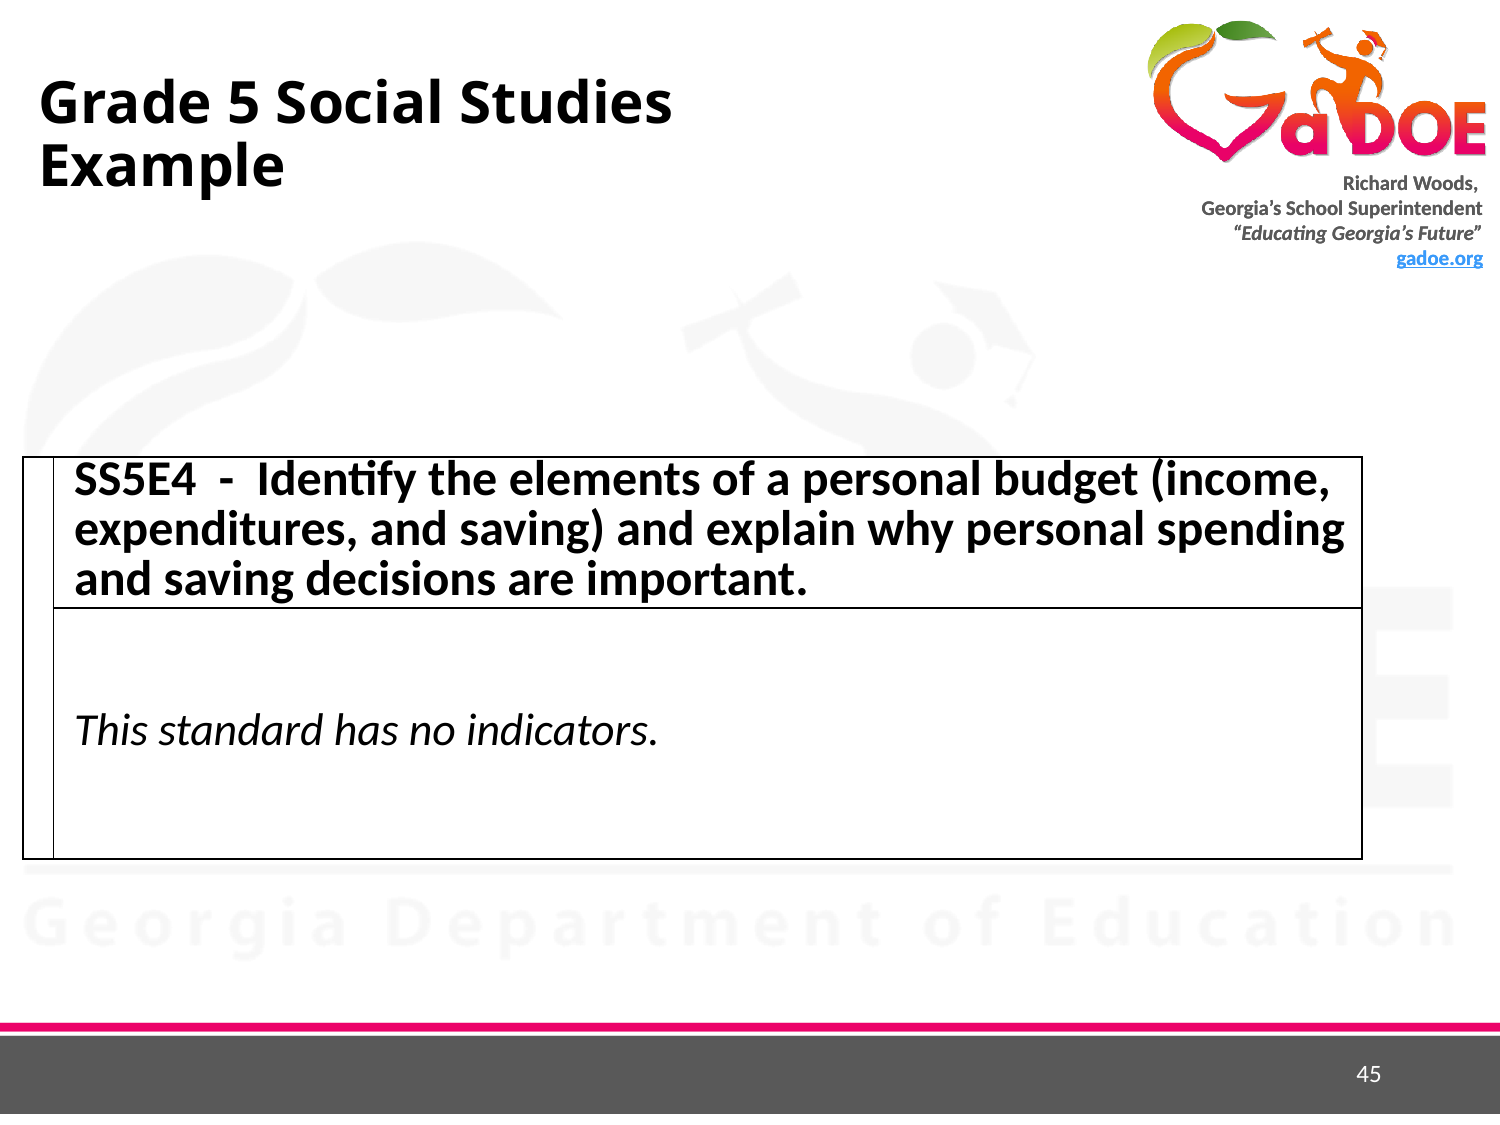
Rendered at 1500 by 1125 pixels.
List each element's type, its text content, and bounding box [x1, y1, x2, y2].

picture [19, 235, 1473, 980]
table_header [24, 458, 53, 858]
picture [1135, 8, 1499, 164]
title Grade 5 Social Studies Example [23, 32, 853, 240]
slide_number 45 [1059, 1042, 1397, 1103]
table_cell This standard has no indicators. [54, 609, 1361, 858]
table_header SS5E4 - Identify the elements of a personal budget (income, expenditures, and saving) and explain why personal spending and saving decisions are important. [54, 458, 1361, 607]
